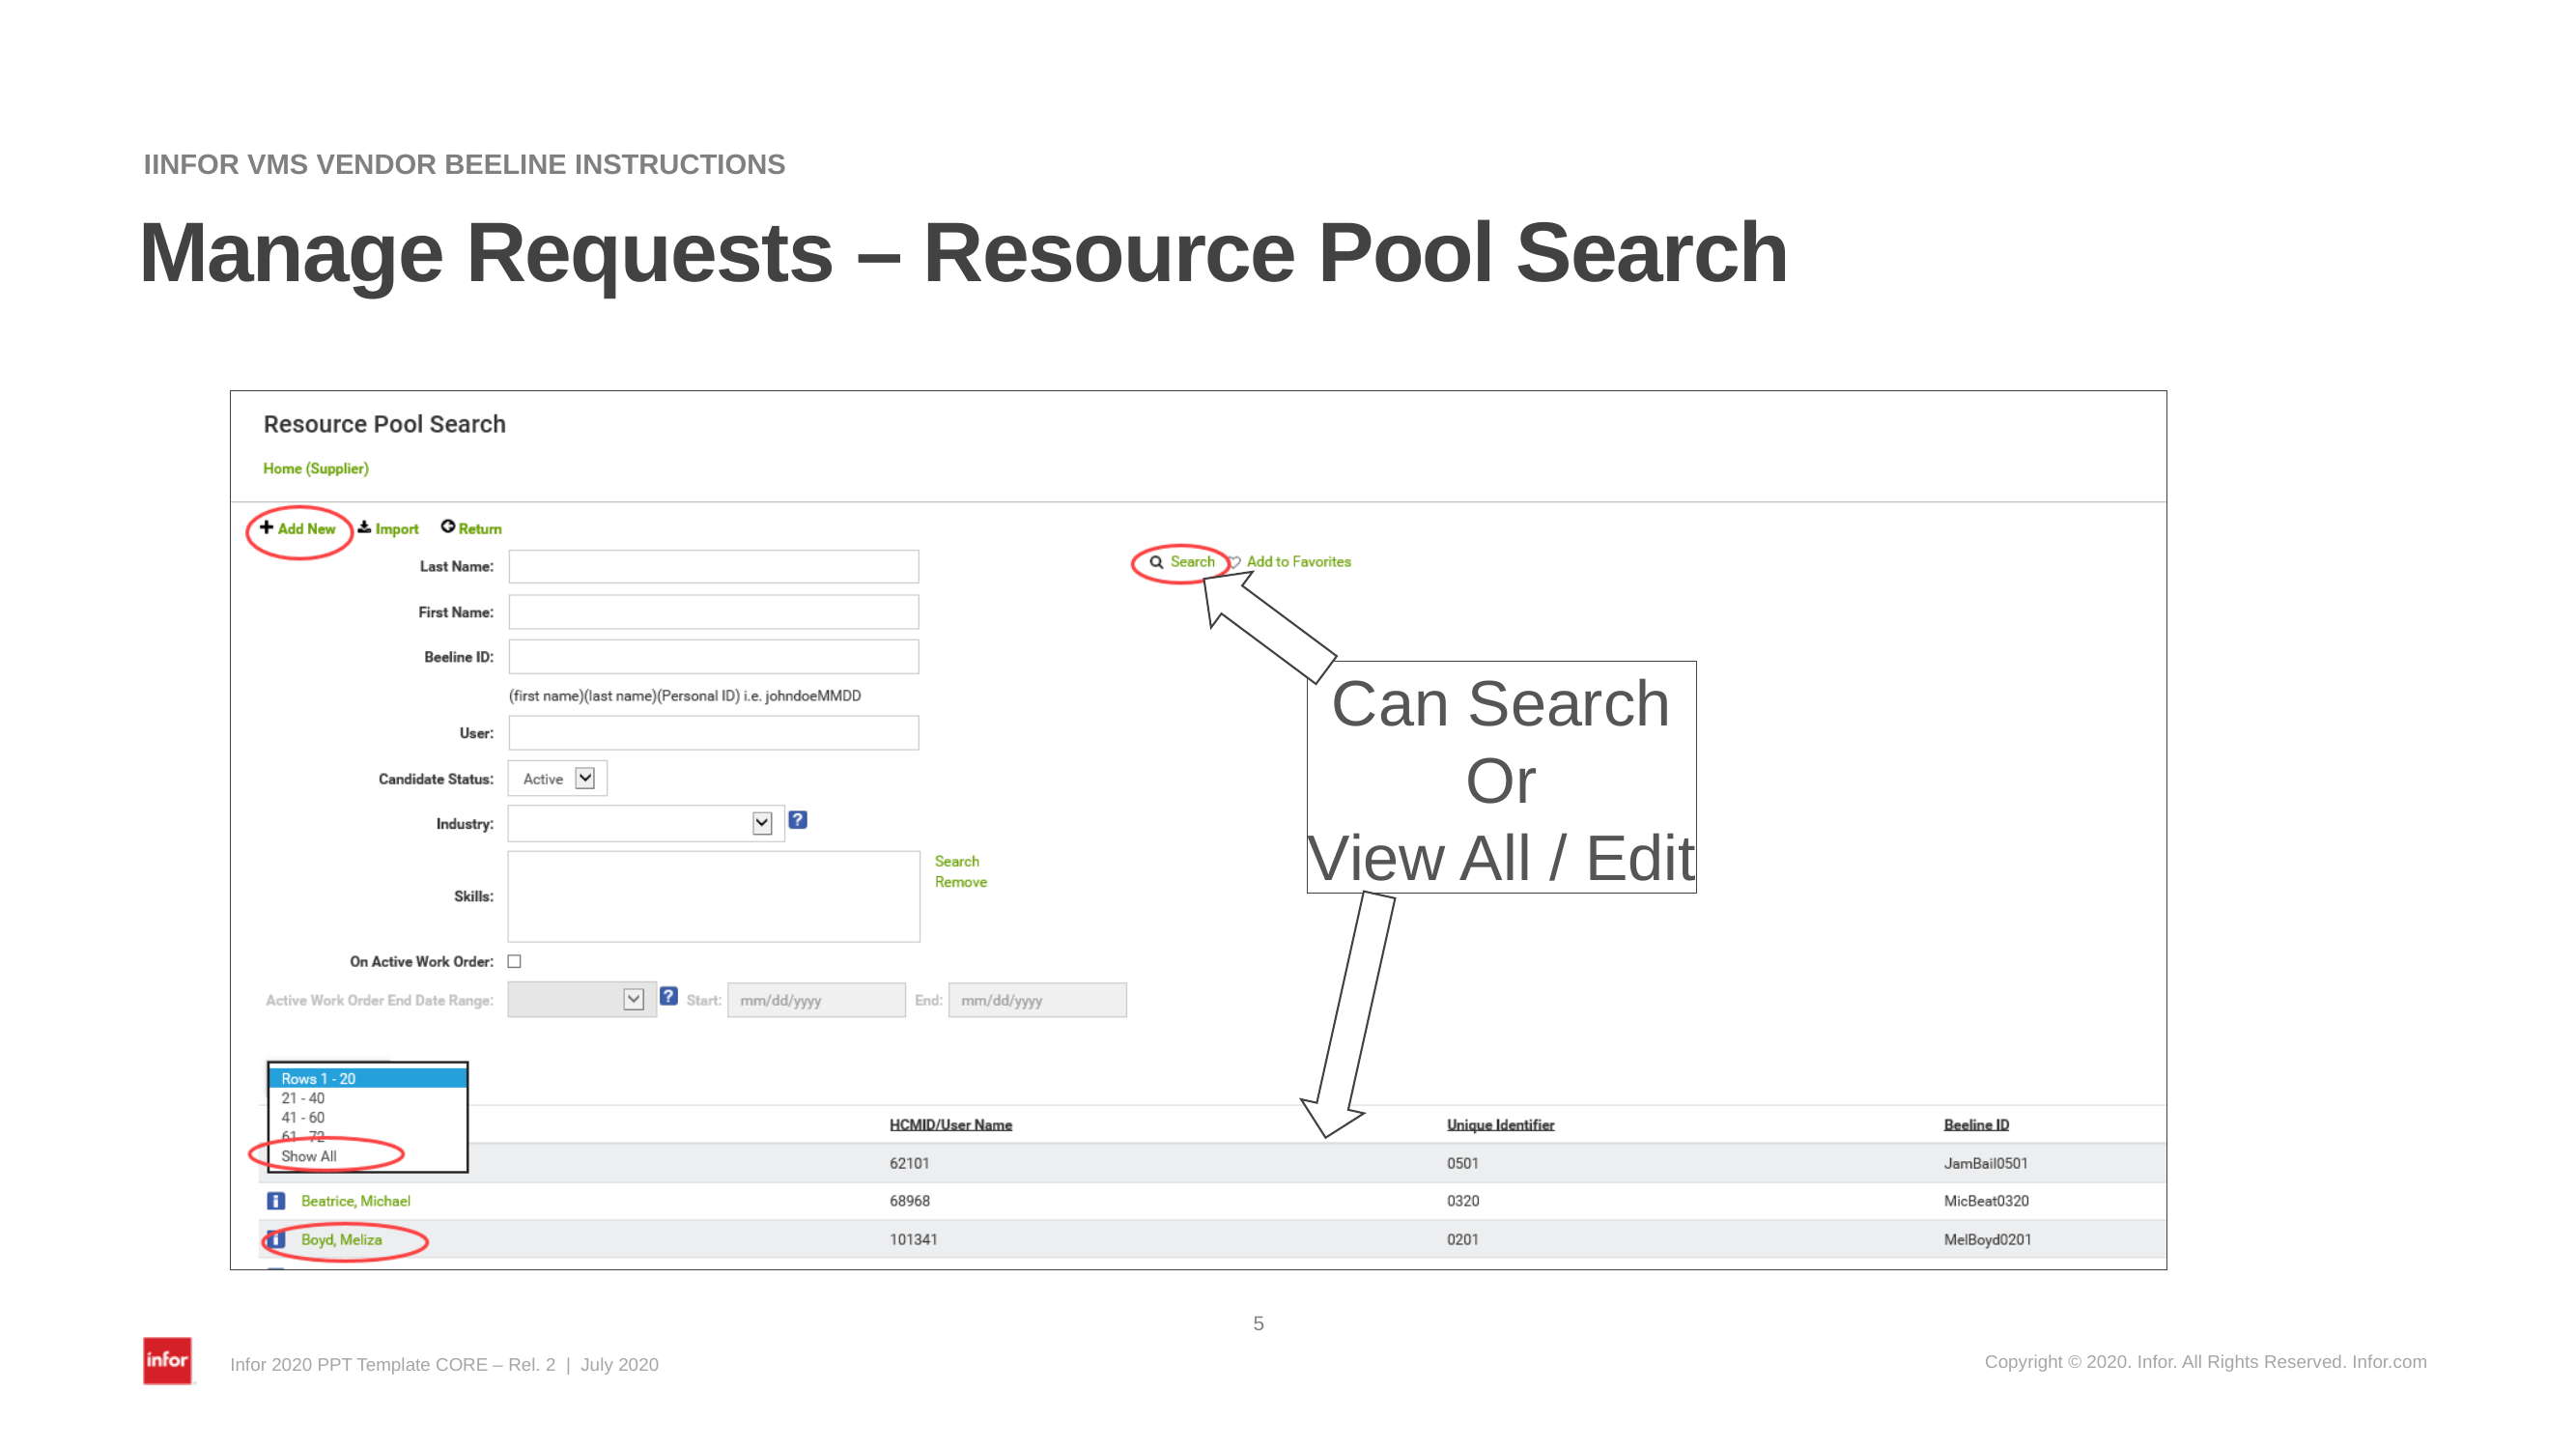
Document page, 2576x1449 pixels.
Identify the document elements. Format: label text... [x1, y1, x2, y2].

slide_number 5 [1246, 1310, 1272, 1335]
list IINFOR VMS VENDOR BEELINE INSTRUCTIONS [143, 145, 2431, 180]
title Manage Requests – Resource Pool Search [138, 209, 2429, 384]
picture [230, 390, 2167, 1271]
picture [143, 1337, 197, 1385]
footer Infor 2020 PPT Template CORE – Rel. 2 | July 2020 [230, 1352, 1100, 1375]
